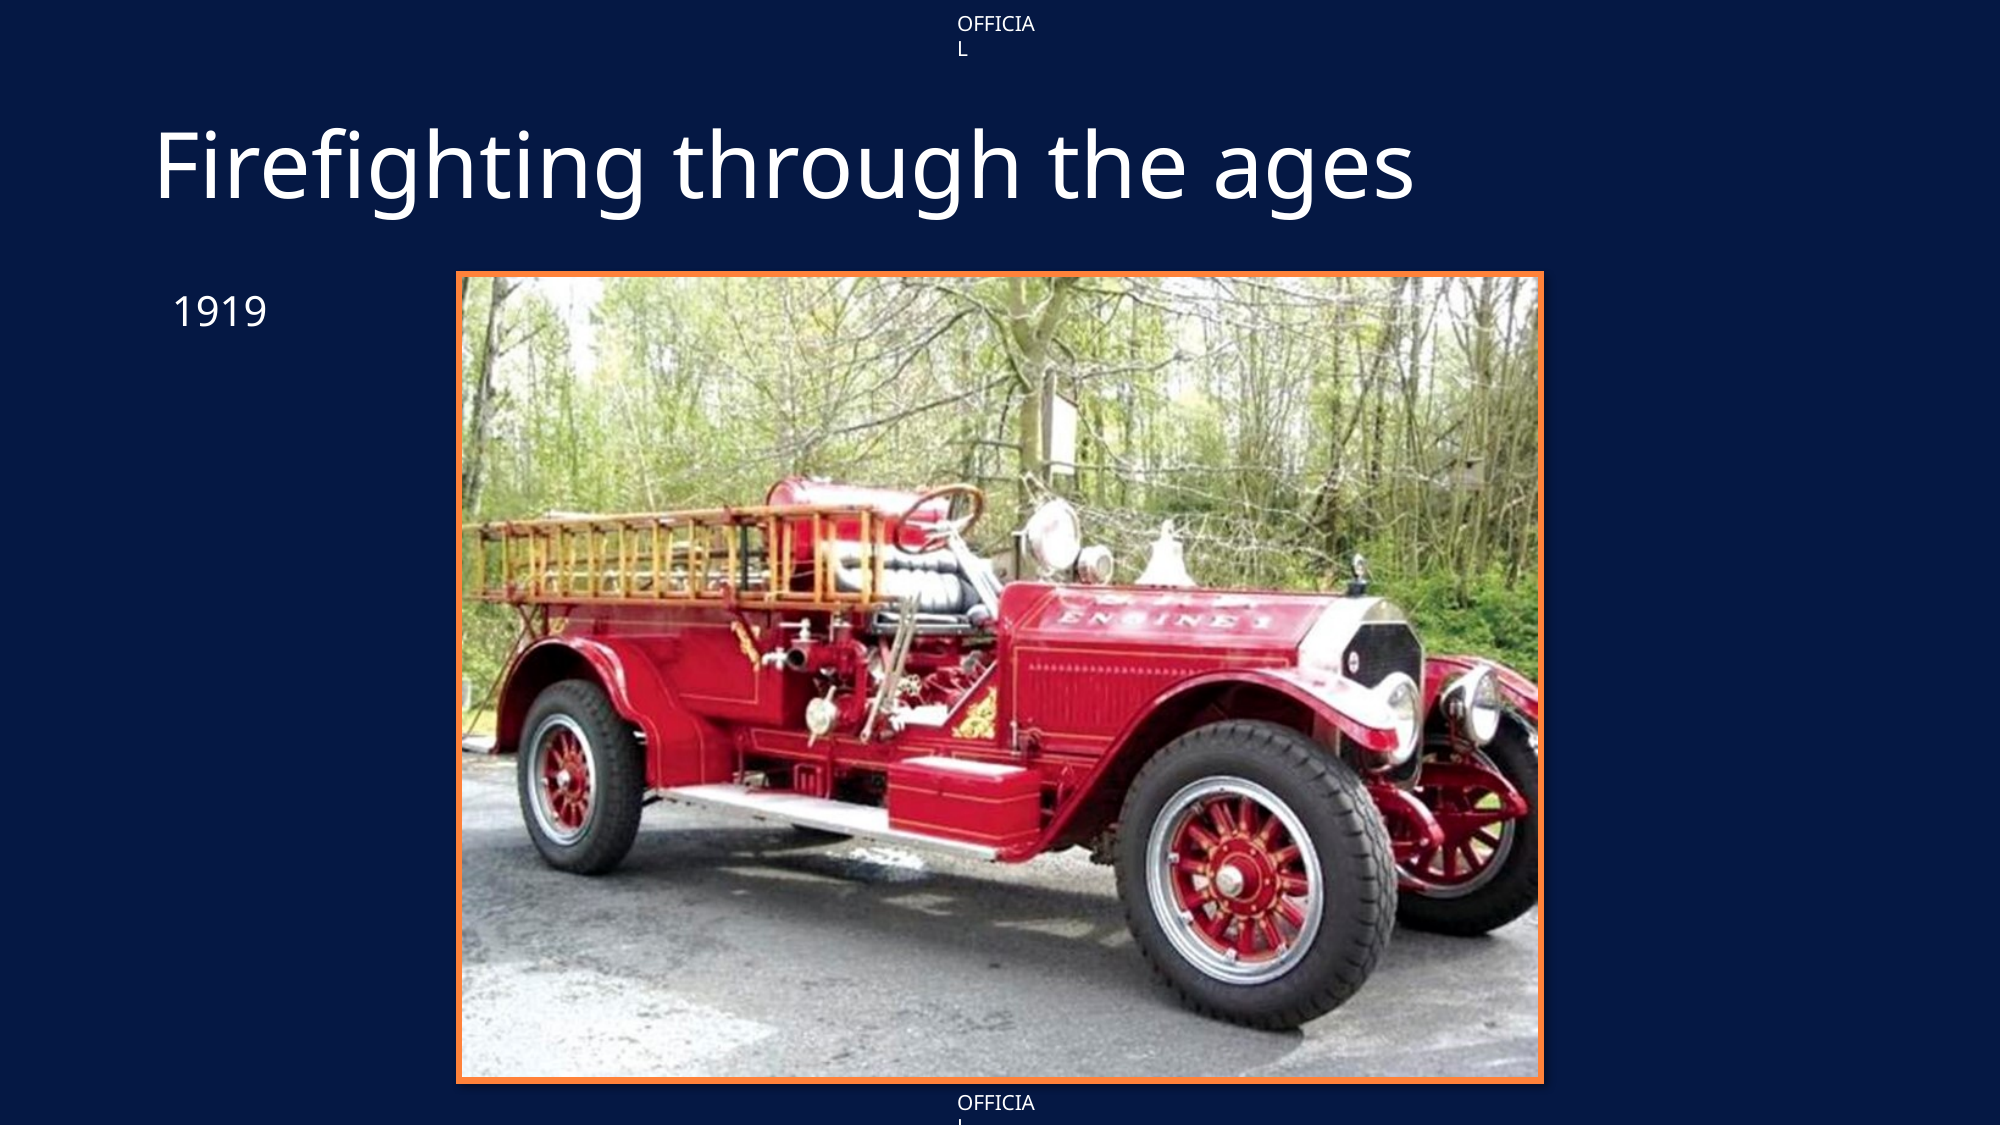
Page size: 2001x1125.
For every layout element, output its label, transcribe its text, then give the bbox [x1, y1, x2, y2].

text_box 1919 [157, 277, 454, 343]
picture [461, 276, 1539, 1078]
title Firefighting through the ages [137, 59, 1863, 278]
